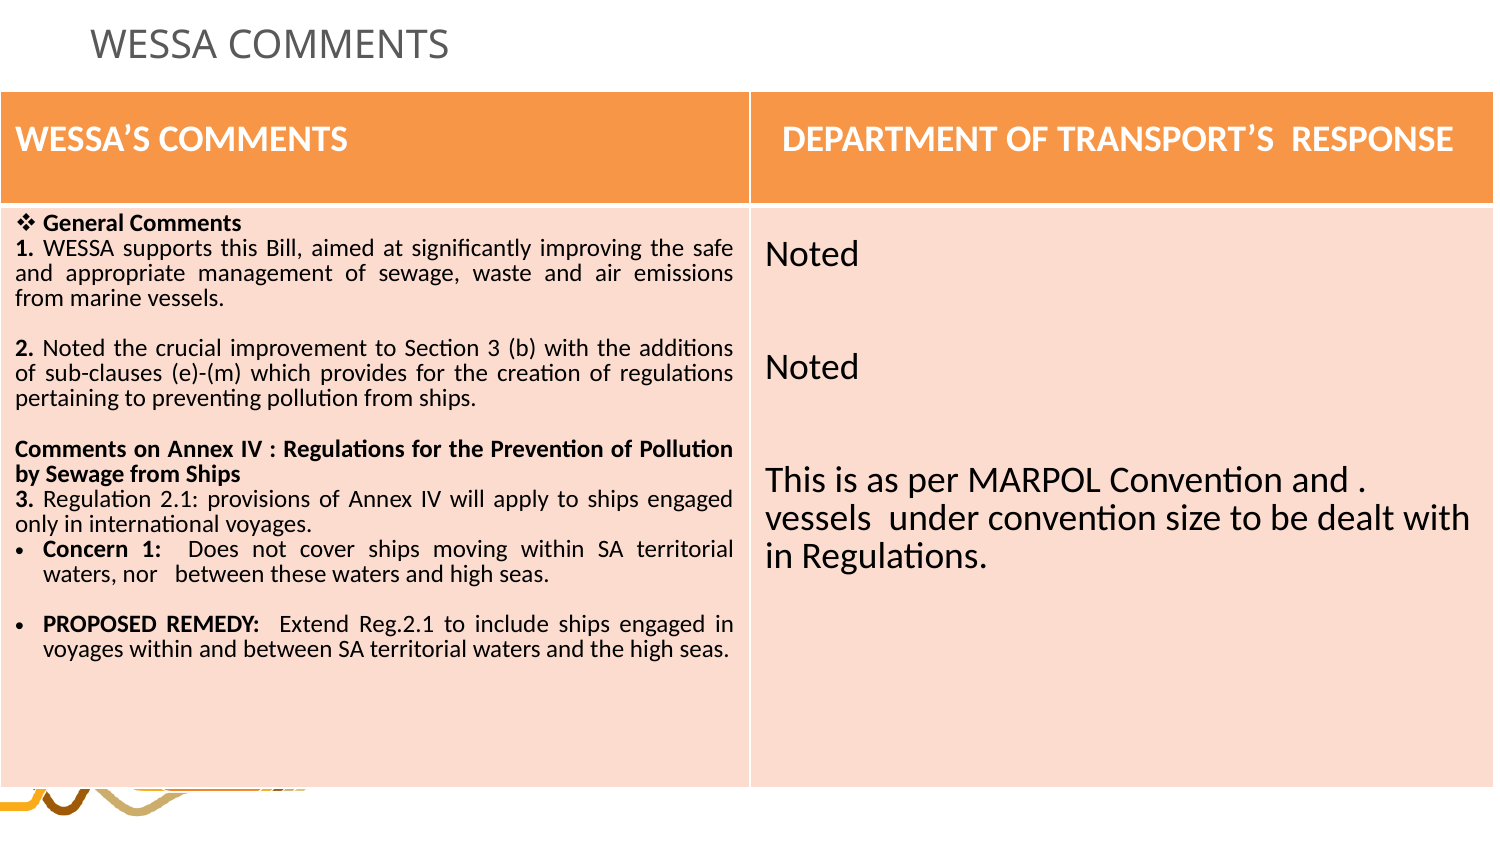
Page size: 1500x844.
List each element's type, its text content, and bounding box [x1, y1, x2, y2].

table_header WESSA’S COMMENTS [1, 92, 749, 203]
table_header DEPARTMENT OF TRANSPORT’S RESPONSE [751, 92, 1493, 203]
picture [0, 0, 1500, 844]
title WESSA COMMENTS [75, 8, 1425, 78]
table_cell Noted Noted This is as per MARPOL Convention and . vessels under convention size to be dealt with in Regulations. [751, 208, 1493, 787]
table_cell General Comments 1. WESSA supports this Bill, aimed at significantly improving the safe and appropriate management of sewage, waste and air emissions from marine vessels. 2. Noted the crucial improvement to Section 3 (b) with the additions of sub-clauses (e)-(m) which provides for the creation of regulations pertaining to preventing pollution from ships. Comments on Annex IV : Regulations for the Prevention of Pollution by Sewage from Ships 3. Regulation 2.1: provisions of Annex IV will apply to ships engaged only in international voyages. Concern 1: Does not cover ships moving within SA territorial waters, nor between these waters and high seas. PROPOSED REMEDY: Extend Reg.2.1 to include ships engaged in voyages within and between SA territorial waters and the high seas. [1, 208, 749, 787]
